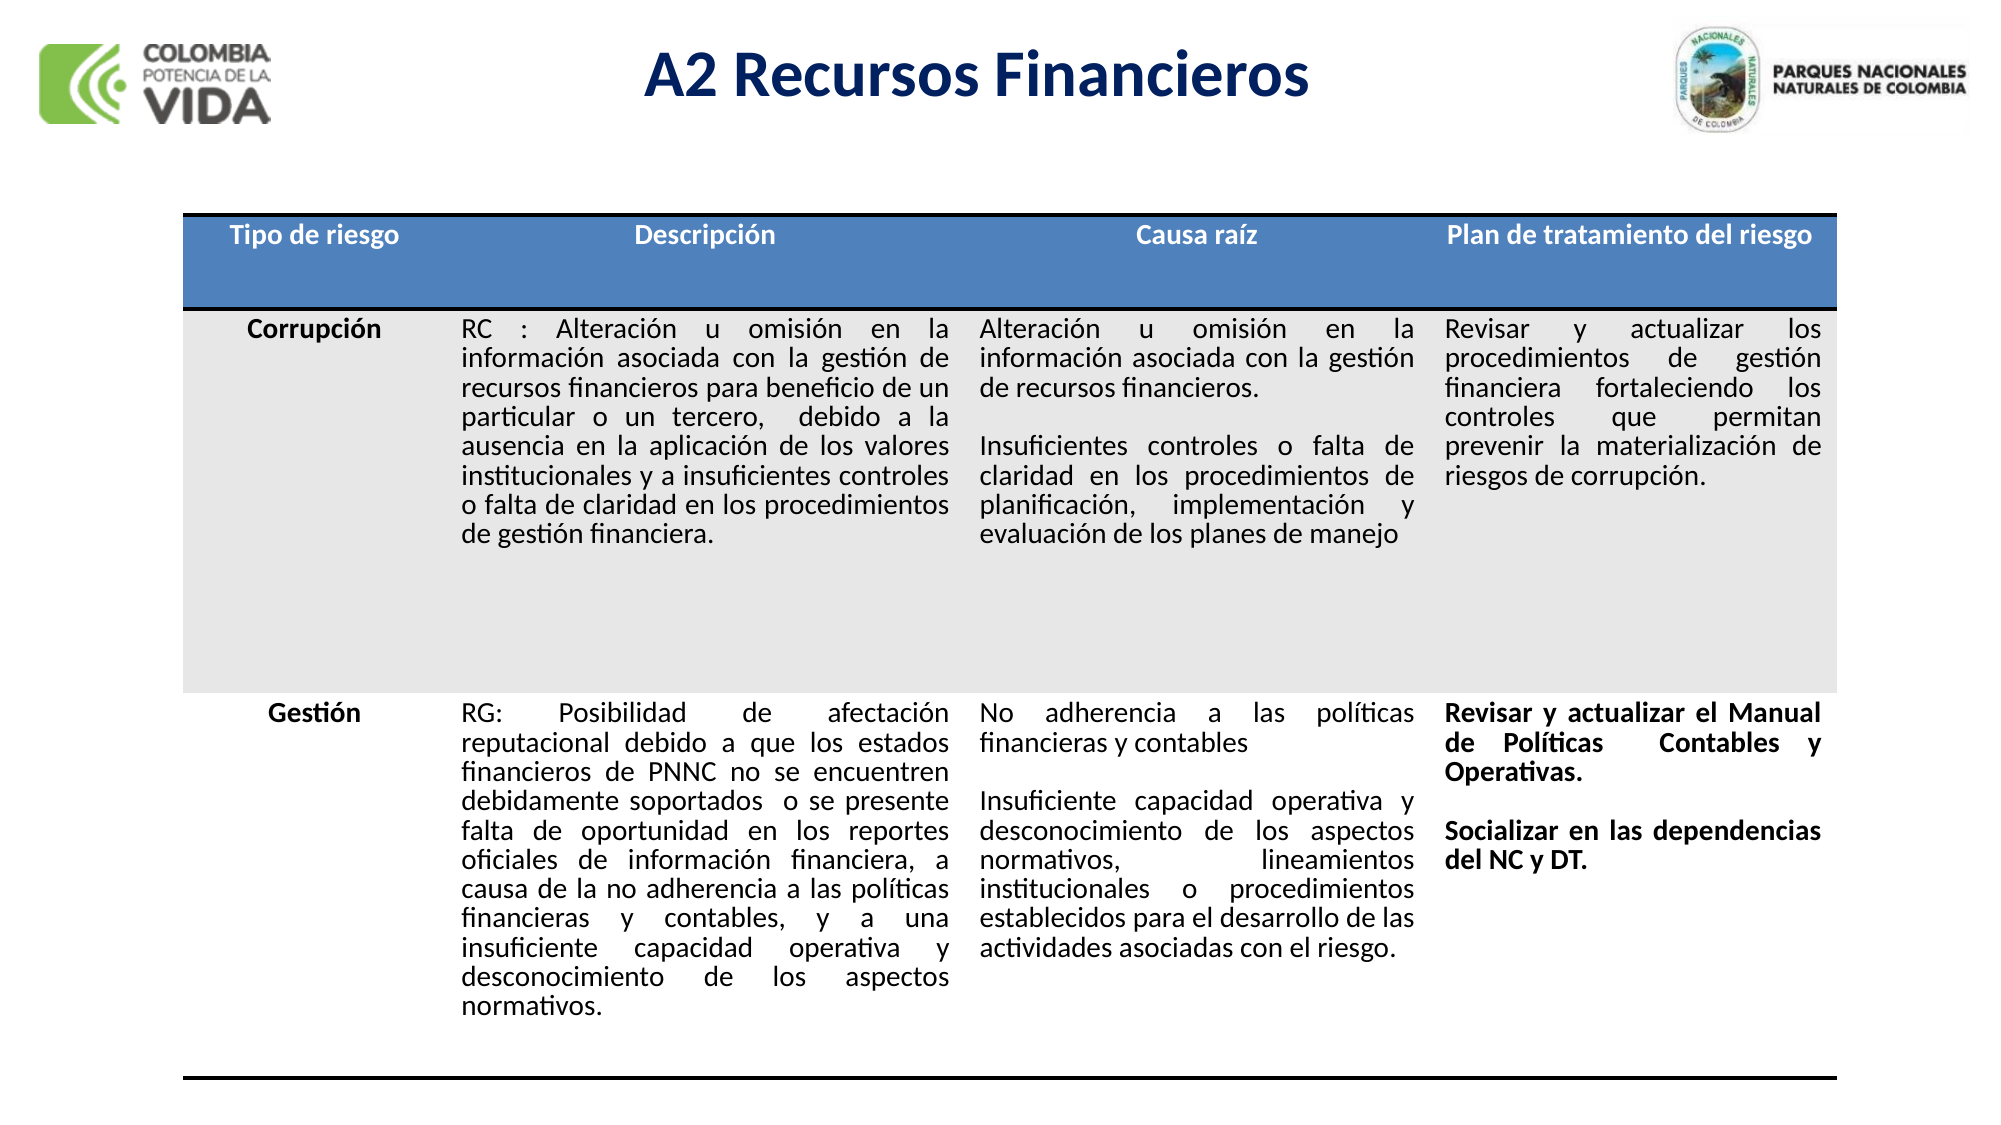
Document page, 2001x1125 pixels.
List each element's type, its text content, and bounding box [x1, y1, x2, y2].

table_cell RG: Posibilidad de afectación reputacional debido a que los estados financieros de PNNC no se encuentren debidamente soportados o se presente falta de oportunidad en los reportes oficiales de información financiera, a causa de la no adherencia a las políticas financieras y contables, y a una insuficiente capacidad operativa y desconocimiento de los aspectos normativos. [446, 693, 965, 1076]
table_cell Gestión [183, 693, 446, 1076]
table_cell Corrupción [183, 311, 446, 693]
table_header Tipo de riesgo [183, 217, 446, 307]
title A2 Recursos Financieros [268, 29, 1687, 111]
table_header Descripción [446, 217, 965, 307]
picture [1673, 16, 1970, 135]
table_cell RC : Alteración u omisión en la información asociada con la gestión de recursos financieros para beneficio de un particular o un tercero, debido a la ausencia en la aplicación de los valores institucionales y a insuficientes controles o falta de claridad en los procedimientos de gestión financiera. [446, 311, 965, 693]
table_cell Revisar y actualizar el Manual de Políticas Contables y Operativas. Socializar en las dependencias del NC y DT. [1430, 693, 1837, 1076]
table_cell Alteración u omisión en la información asociada con la gestión de recursos financieros. Insuficientes controles o falta de claridad en los procedimientos de planificación, implementación y evaluación de los planes de manejo [965, 311, 1430, 693]
table_cell No adherencia a las políticas financieras y contables Insuficiente capacidad operativa y desconocimiento de los aspectos normativos, lineamientos institucionales o procedimientos establecidos para el desarrollo de las actividades asociadas con el riesgo. [965, 693, 1430, 1076]
table_header Causa raíz [965, 217, 1430, 307]
picture [39, 44, 271, 124]
table_header Plan de tratamiento del riesgo [1430, 217, 1837, 307]
table_cell Revisar y actualizar los procedimientos de gestión financiera fortaleciendo los controles que permitan prevenir la materialización de riesgos de corrupción. [1430, 311, 1837, 693]
